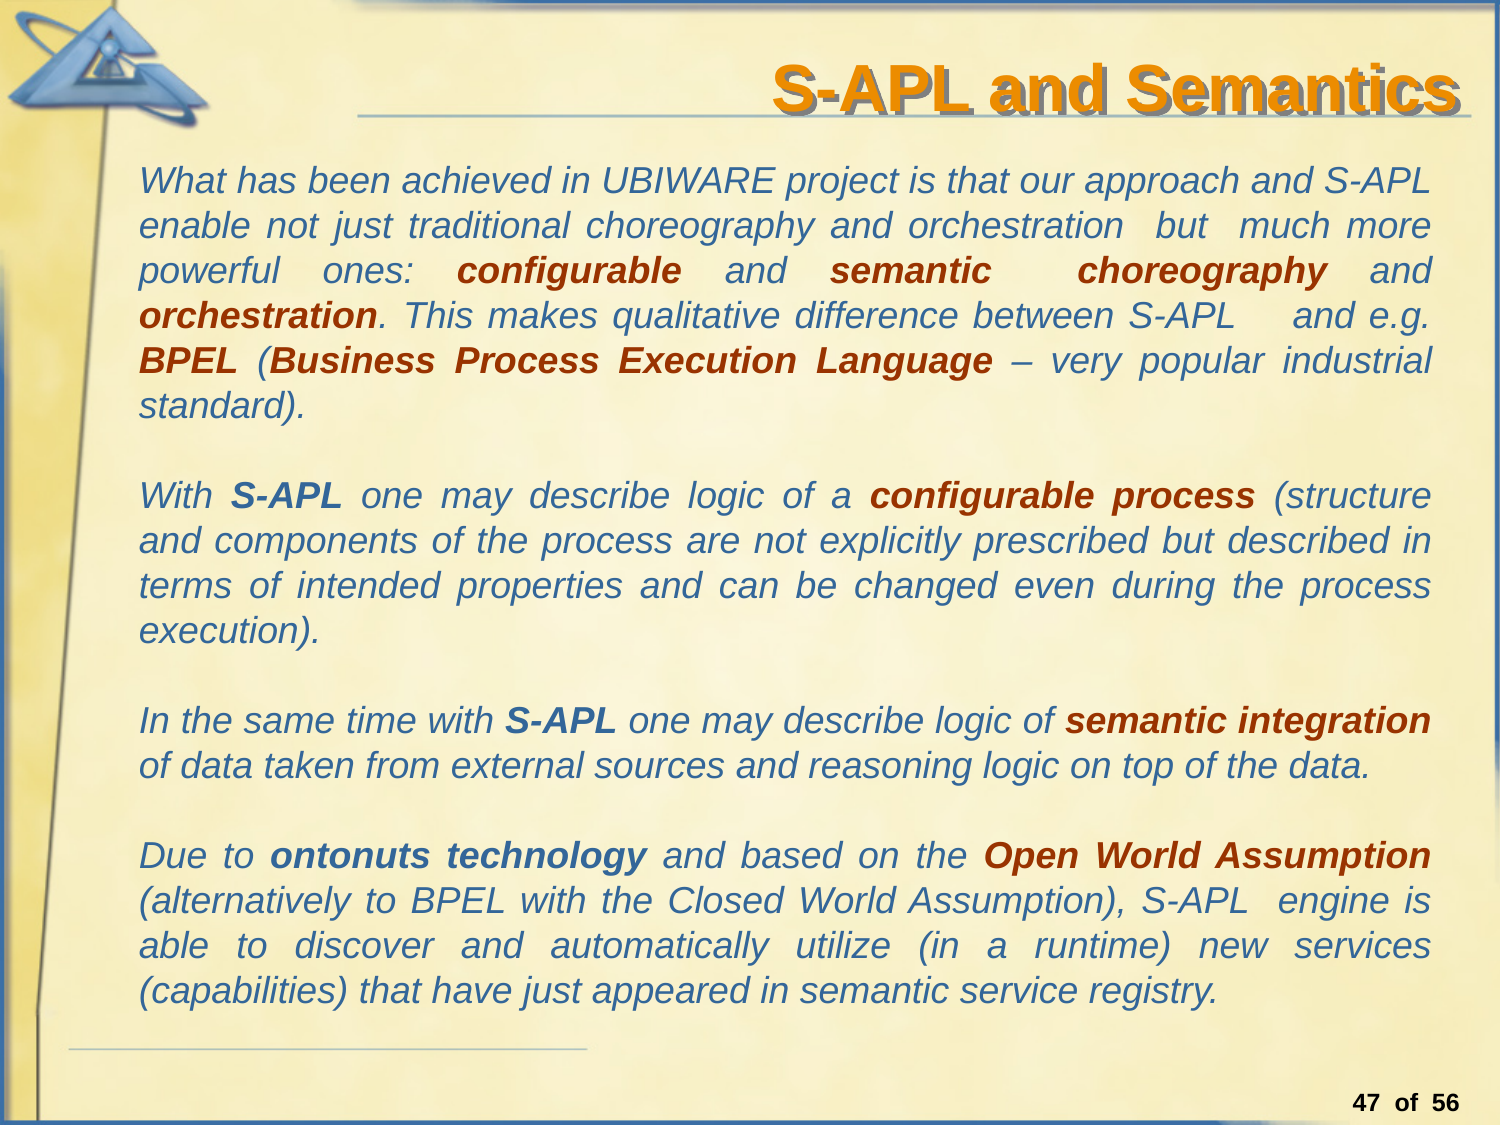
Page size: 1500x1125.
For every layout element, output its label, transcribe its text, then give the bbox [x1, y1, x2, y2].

picture [0, 1, 1500, 1125]
text_box What has been achieved in UBIWARE project is that our approach and S-APL enable not just traditional choreography and orchestration but much more powerful ones: configurable and semantic choreography and orchestration. This makes qualitative difference between S-APL and e.g. BPEL (Business Process Execution Language – very popular industrial standard). With S-APL one may describe logic of a configurable process (structure and components of the process are not explicitly prescribed but described in terms of intended properties and can be changed even during the process execution). In the same time with S-APL one may describe logic of semantic integration of data taken from external sources and reasoning logic on top of the data. Due to ontonuts technology and based on the Open World Assumption (alternatively to BPEL with the Closed World Assumption), S-APL engine is able to discover and automatically utilize (in a runtime) new services (capabilities) that have just appeared in semantic service registry. [123, 148, 1447, 1019]
slide_number 47 of 56 [1324, 1074, 1497, 1125]
title S-APL and Semantics [407, 42, 1475, 126]
